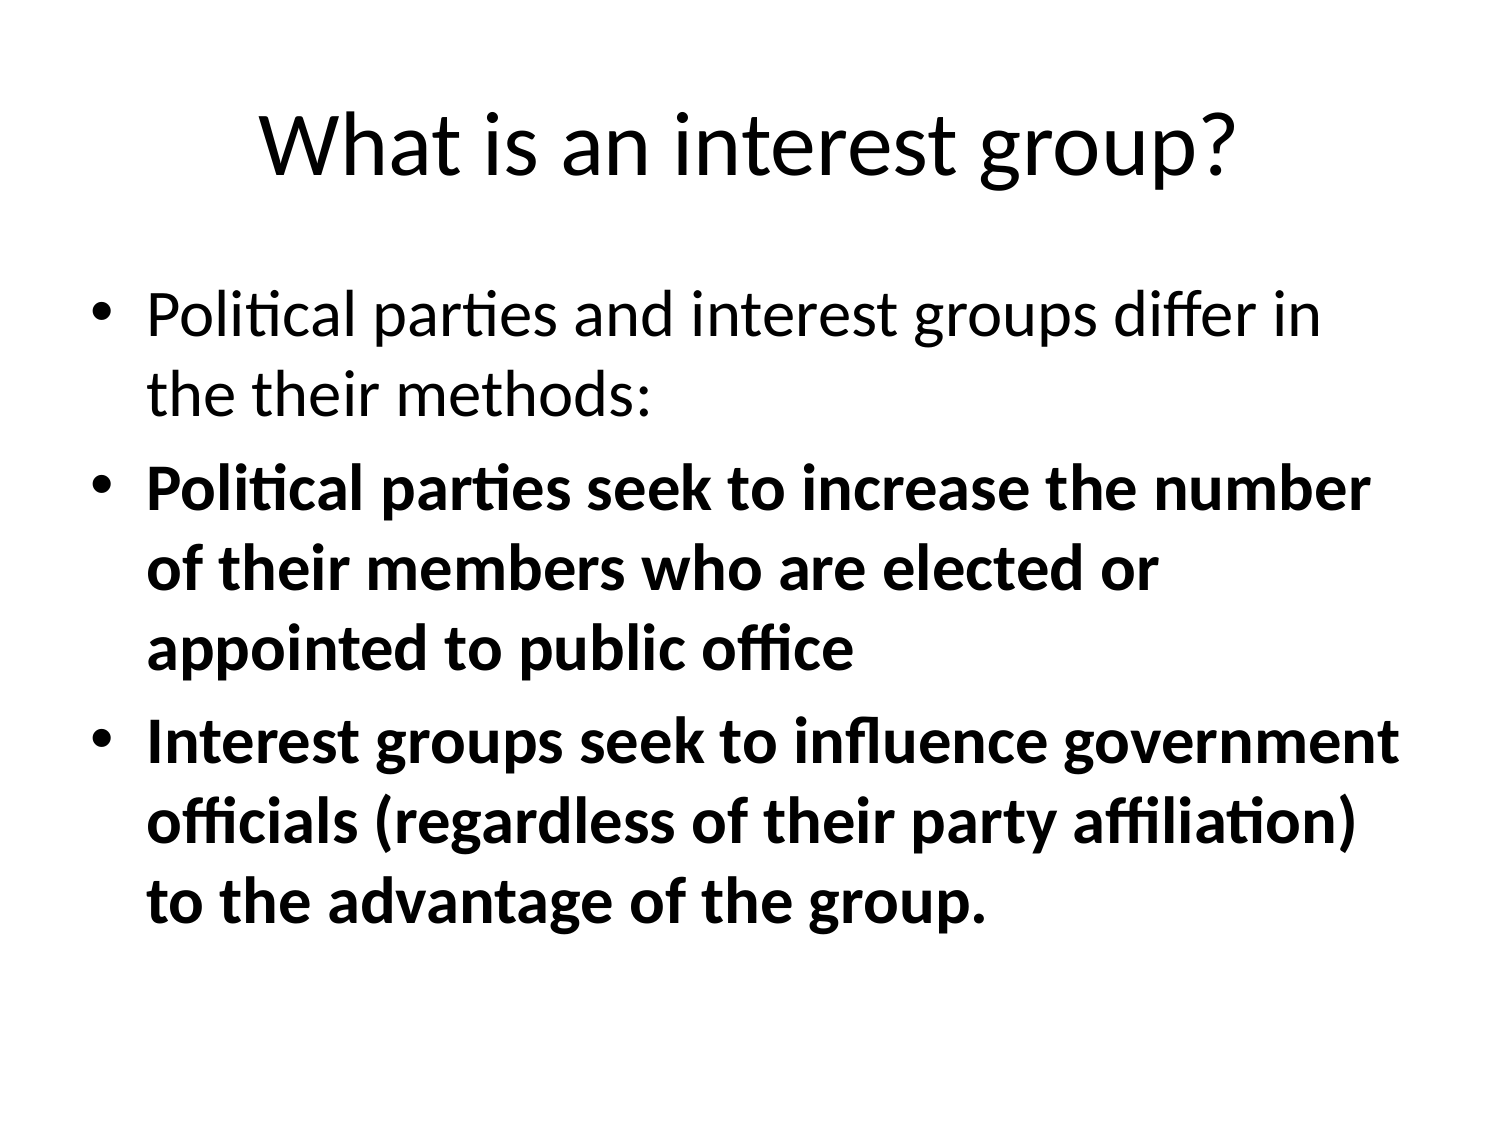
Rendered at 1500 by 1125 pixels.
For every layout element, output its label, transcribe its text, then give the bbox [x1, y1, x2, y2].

list Political parties and interest groups differ in the their methods: Political parties seek to increase the number of their members who are elected or appointed to public office Interest groups seek to influence government officials (regardless of their party affiliation) to the advantage of the group. [75, 262, 1425, 1005]
title What is an interest group? [75, 45, 1425, 233]
